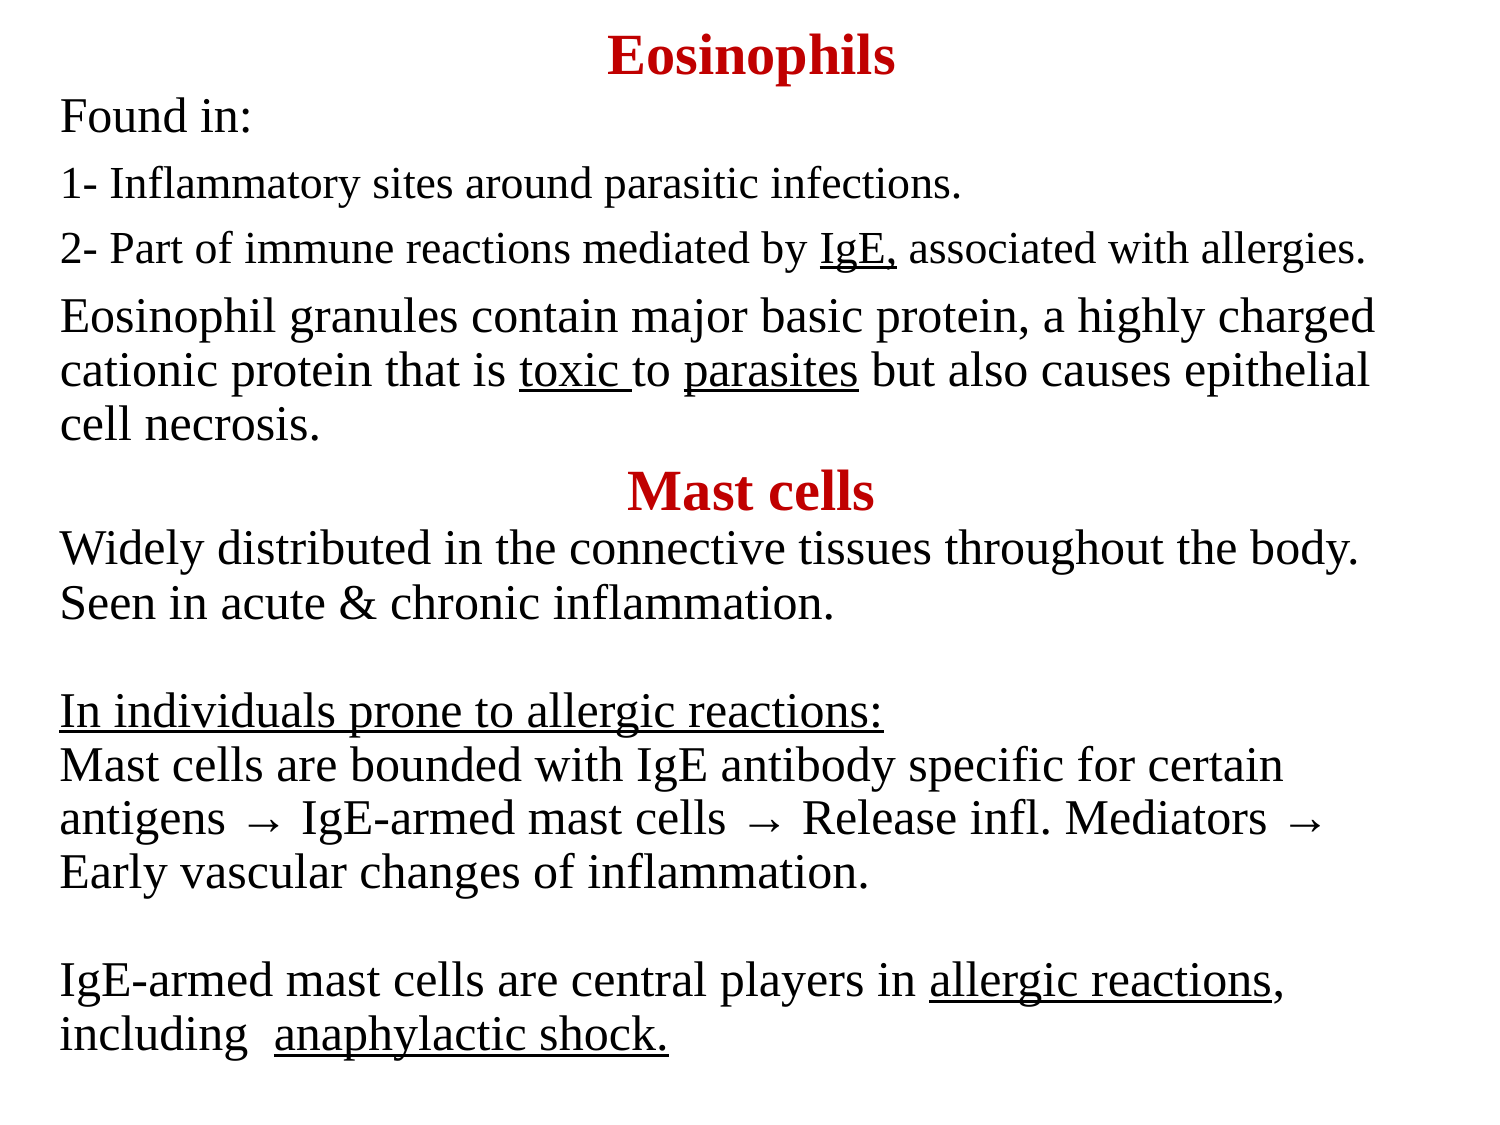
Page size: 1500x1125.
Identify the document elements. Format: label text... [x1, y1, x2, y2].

text_box Widely distributed in the connective tissues throughout the body. Seen in acute & chronic inflammation. In individuals prone to allergic reactions: Mast cells are bounded with IgE antibody specific for certain antigens → IgE-armed mast cells → Release infl. Mediators → Early vascular changes of inflammation. IgE-armed mast cells are central players in allergic reactions, including anaphylactic shock. [44, 514, 1456, 1070]
text_box Eosinophils [7, 12, 1496, 100]
list Found in: 1- Inflammatory sites around parasitic infections. 2- Part of immune reactions mediated by IgE, associated with allergies. Eosinophil granules contain major basic protein, a highly charged cationic protein that is toxic to parasites but also causes epithelial cell necrosis. [44, 100, 1456, 463]
title Mast cells [76, 432, 1427, 514]
